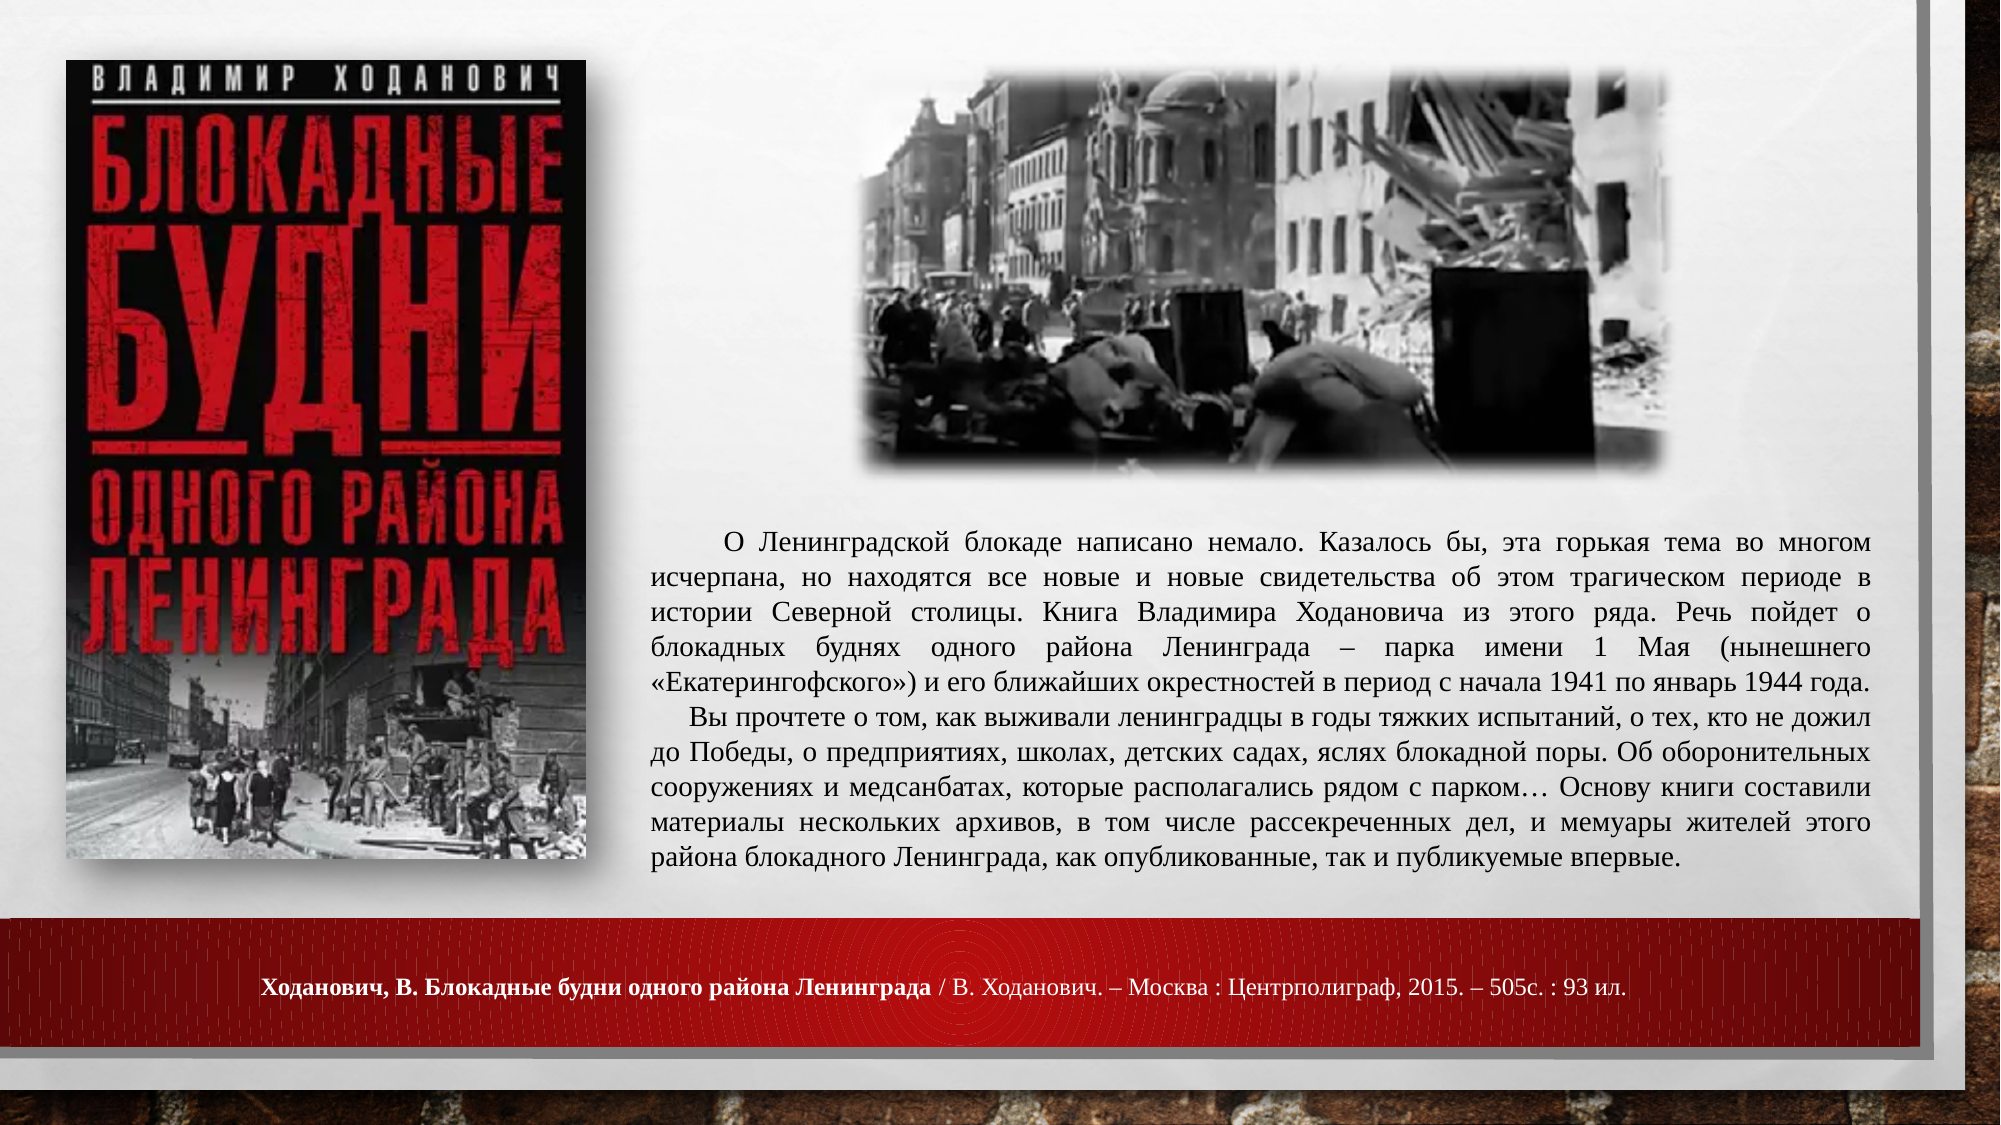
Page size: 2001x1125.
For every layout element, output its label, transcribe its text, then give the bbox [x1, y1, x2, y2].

text_box О Ленинградской блокаде написано немало. Казалось бы, эта горькая тема во многом исчерпана, но находятся все новые и новые свидетельства об этом трагическом периоде в истории Северной столицы. Книга Владимира Ходановича из этого ряда. Речь пойдет о блокадных буднях одного района Ленинграда – парка имени 1 Мая (нынешнего «Екатерингофского») и его ближайших окрестностей в период с начала 1941 по январь 1944 года. Вы прочтете о том, как выживали ленинградцы в годы тяжких испытаний, о тех, кто не дожил до Победы, о предприятиях, школах, детских садах, яслях блокадной поры. Об оборонительных сооружениях и медсанбатах, которые располагались рядом с парком… Основу книги составили материалы нескольких архивов, в том числе рассекреченных дел, и мемуары жителей этого района блокадного Ленинграда, как опубликованные, так и публикуемые впервые. [635, 515, 1888, 880]
picture [66, 60, 586, 860]
text_box Ходанович, В. Блокадные будни одного района Ленинграда / В. Ходанович. – Москва : Центрполиграф, 2015. – 505с. : 93 ил. [245, 963, 1784, 1009]
picture [846, 60, 1677, 485]
picture [0, 0, 2000, 1125]
